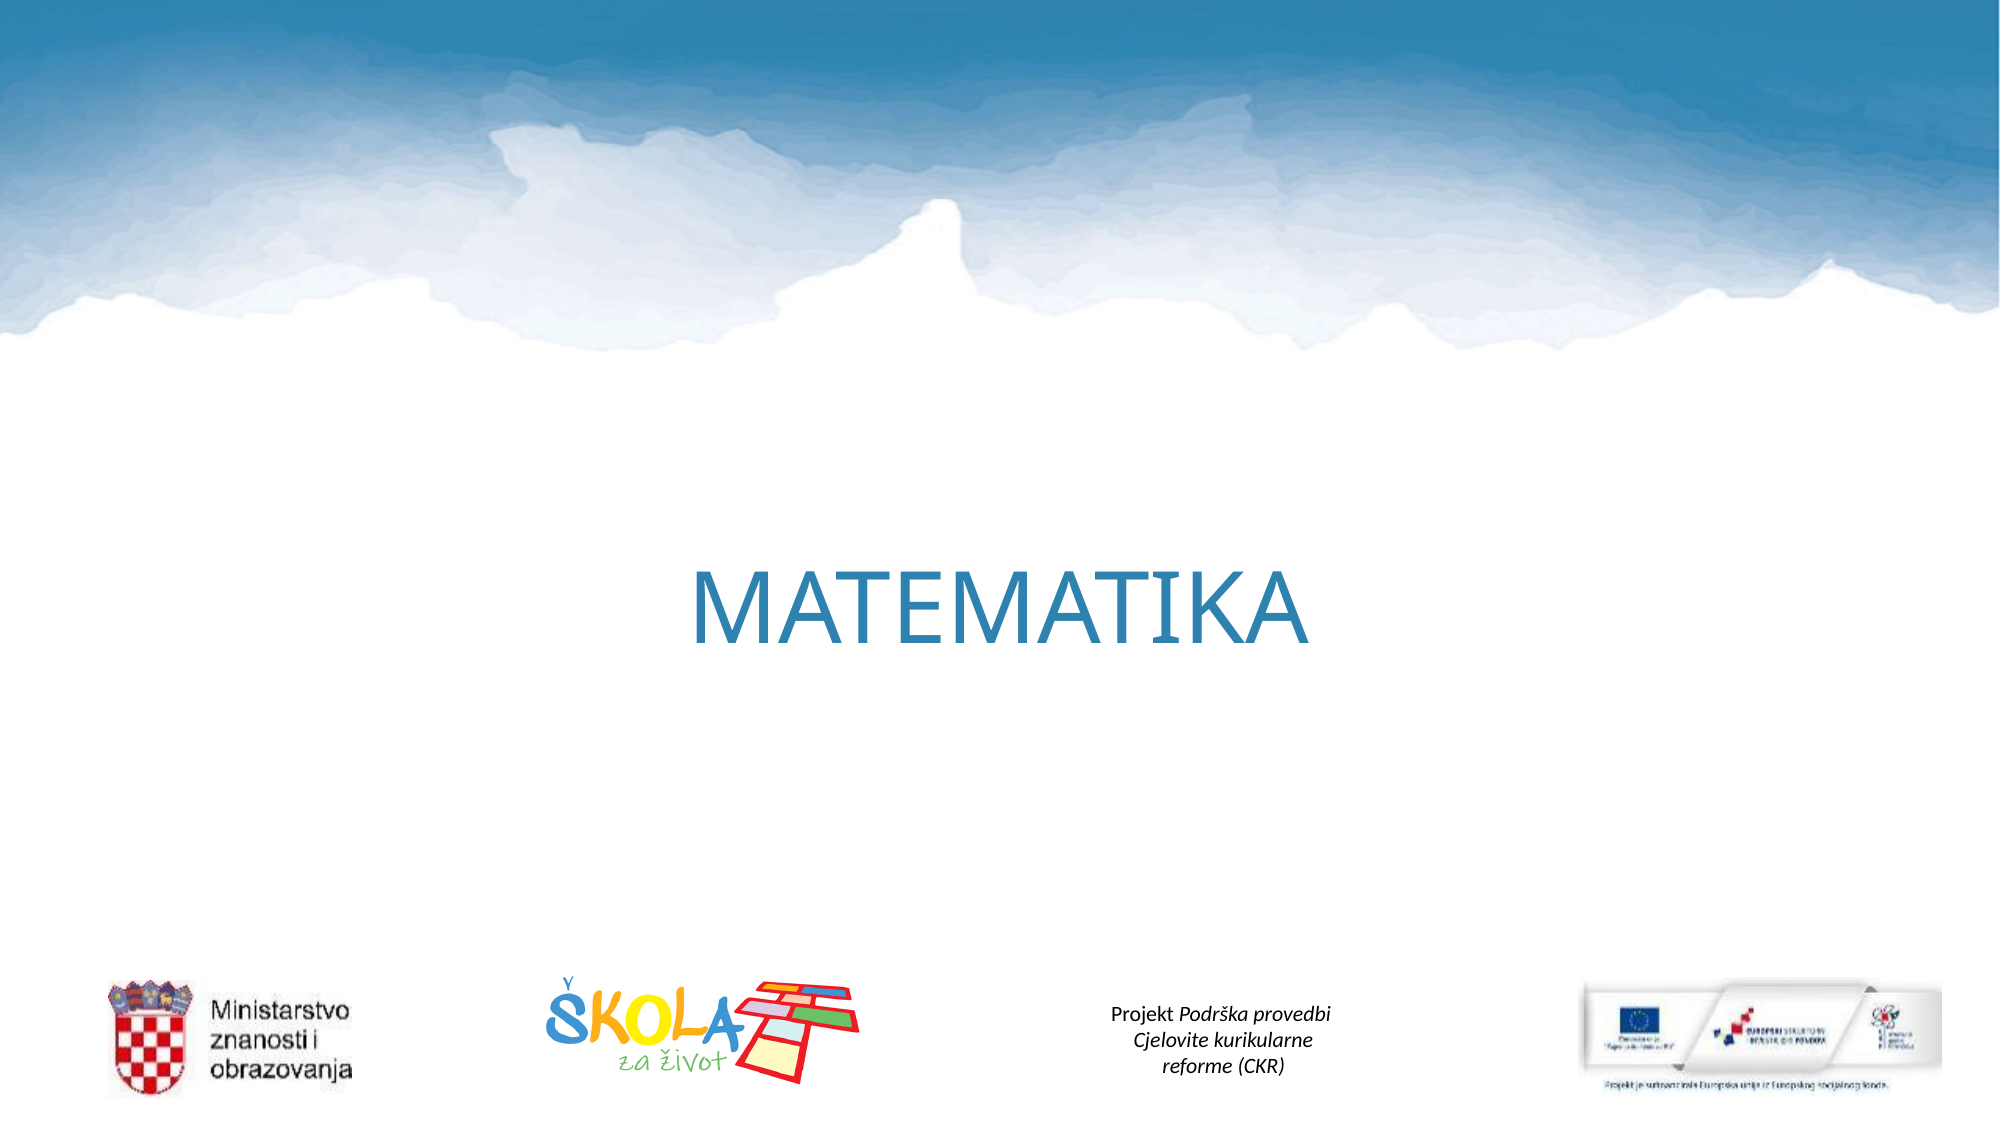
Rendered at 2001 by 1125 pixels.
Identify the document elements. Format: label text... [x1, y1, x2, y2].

picture [1578, 977, 1942, 1096]
picture [108, 980, 352, 1099]
picture [0, 0, 2001, 517]
picture [536, 970, 864, 1089]
title MATEMATIKA [136, 280, 1862, 673]
